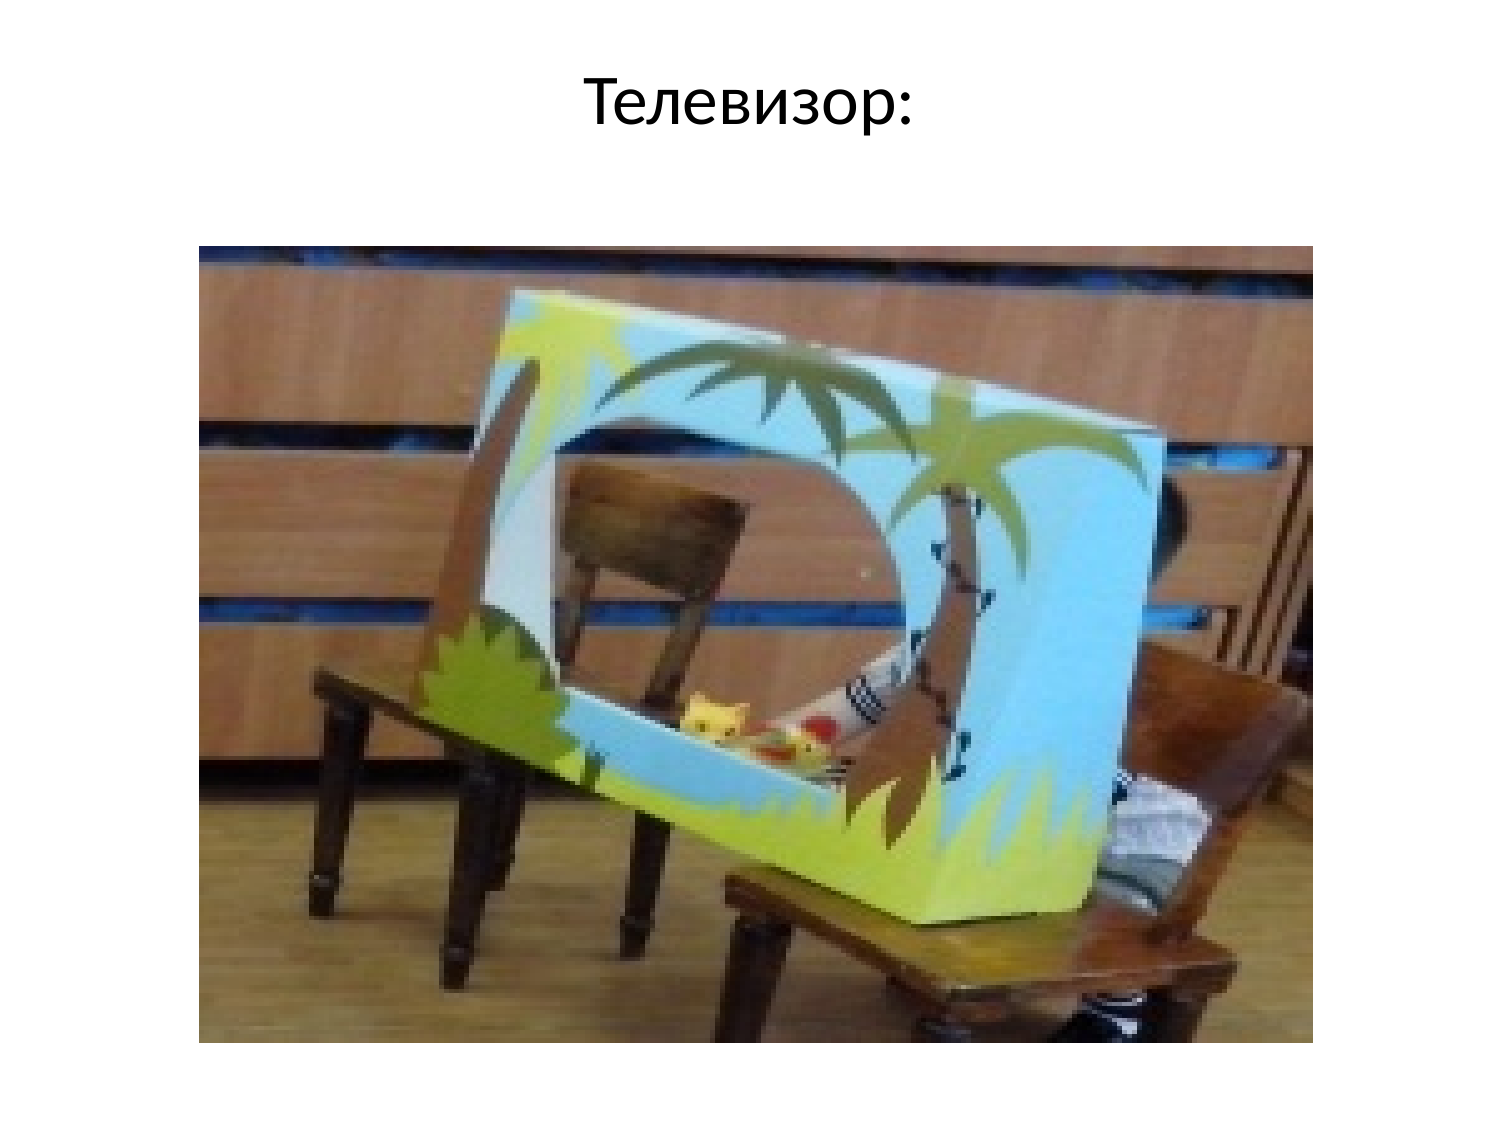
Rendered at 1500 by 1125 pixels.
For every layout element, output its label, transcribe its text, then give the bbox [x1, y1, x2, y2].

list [198, 245, 1313, 1044]
title Телевизор: [75, 45, 1425, 233]
